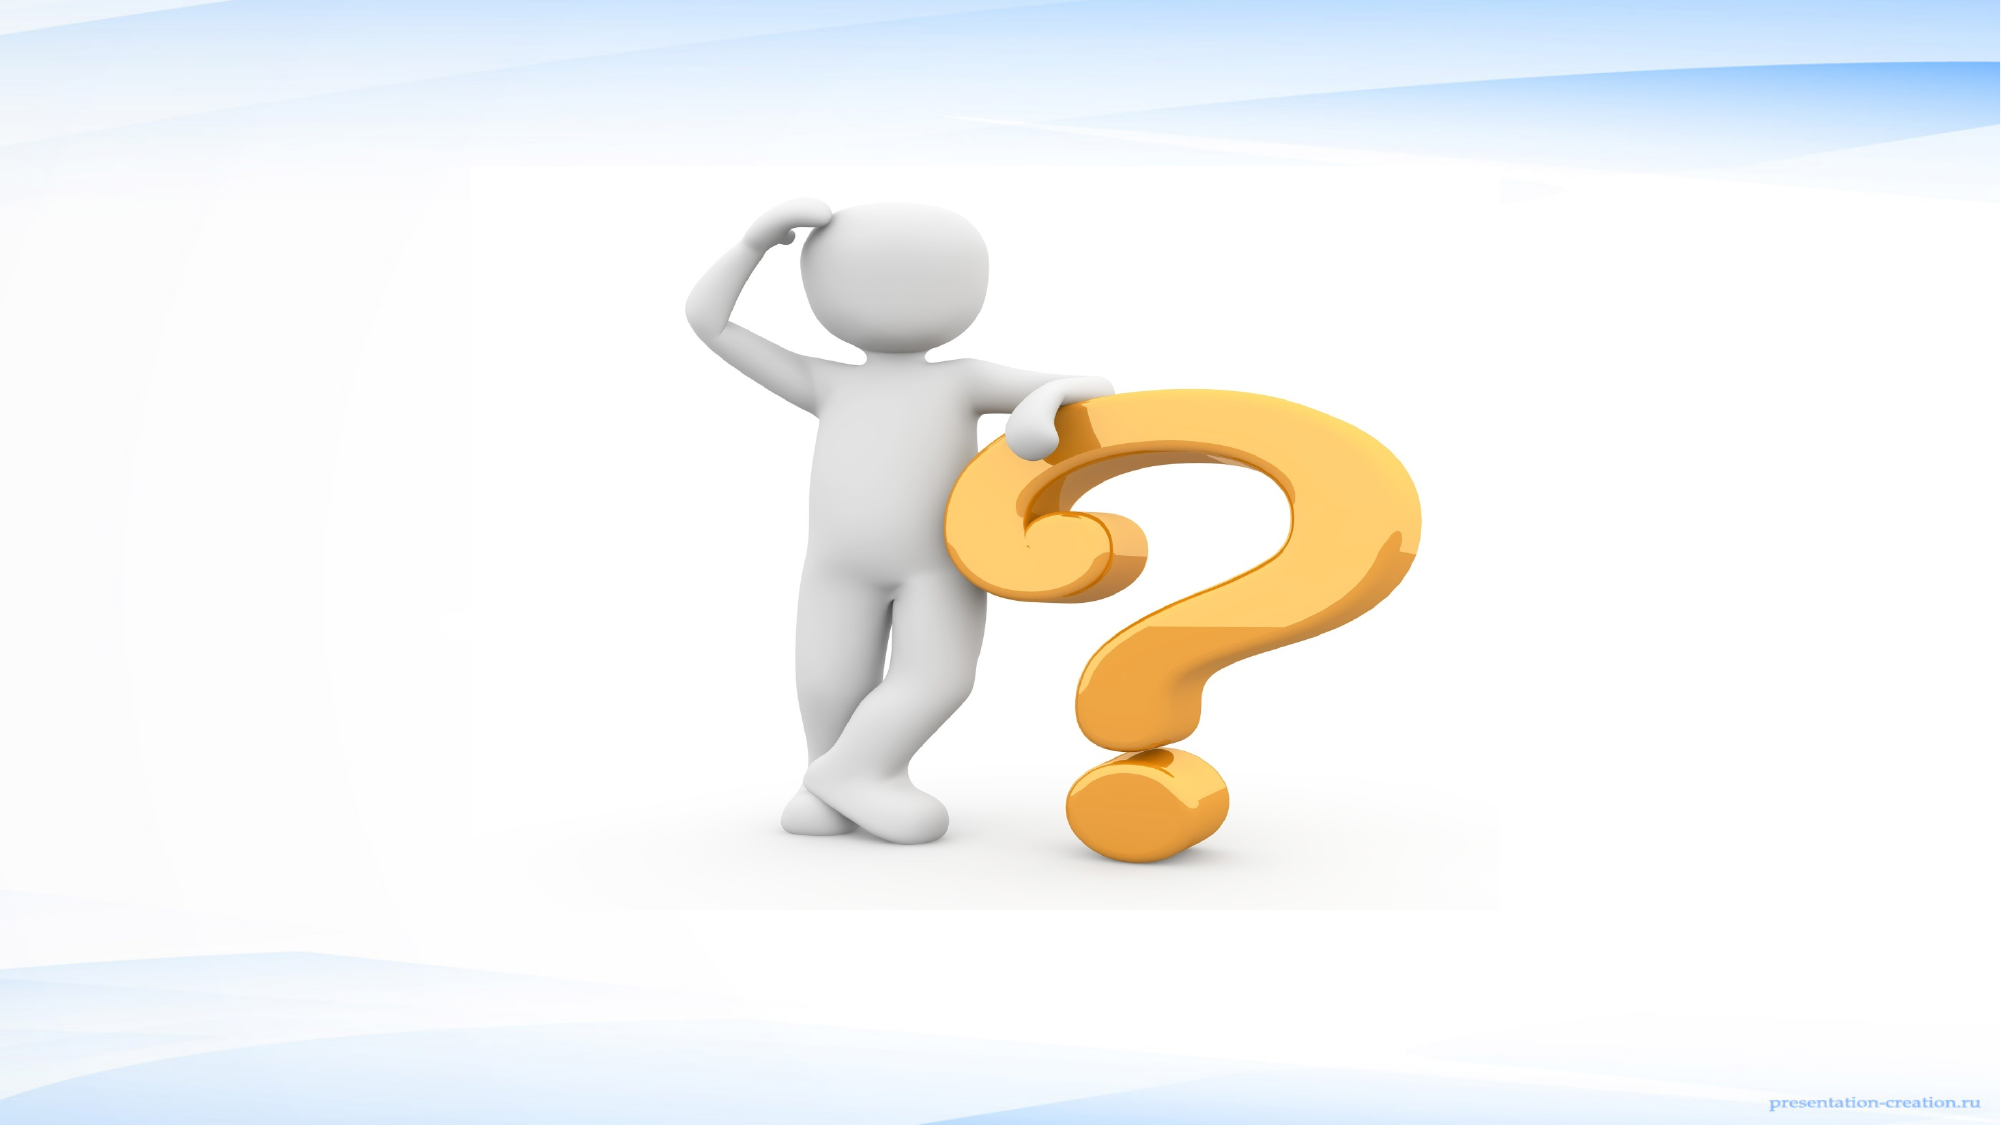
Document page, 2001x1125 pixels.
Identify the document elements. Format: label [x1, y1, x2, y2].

list [470, 166, 1500, 910]
picture [0, 0, 2001, 1125]
